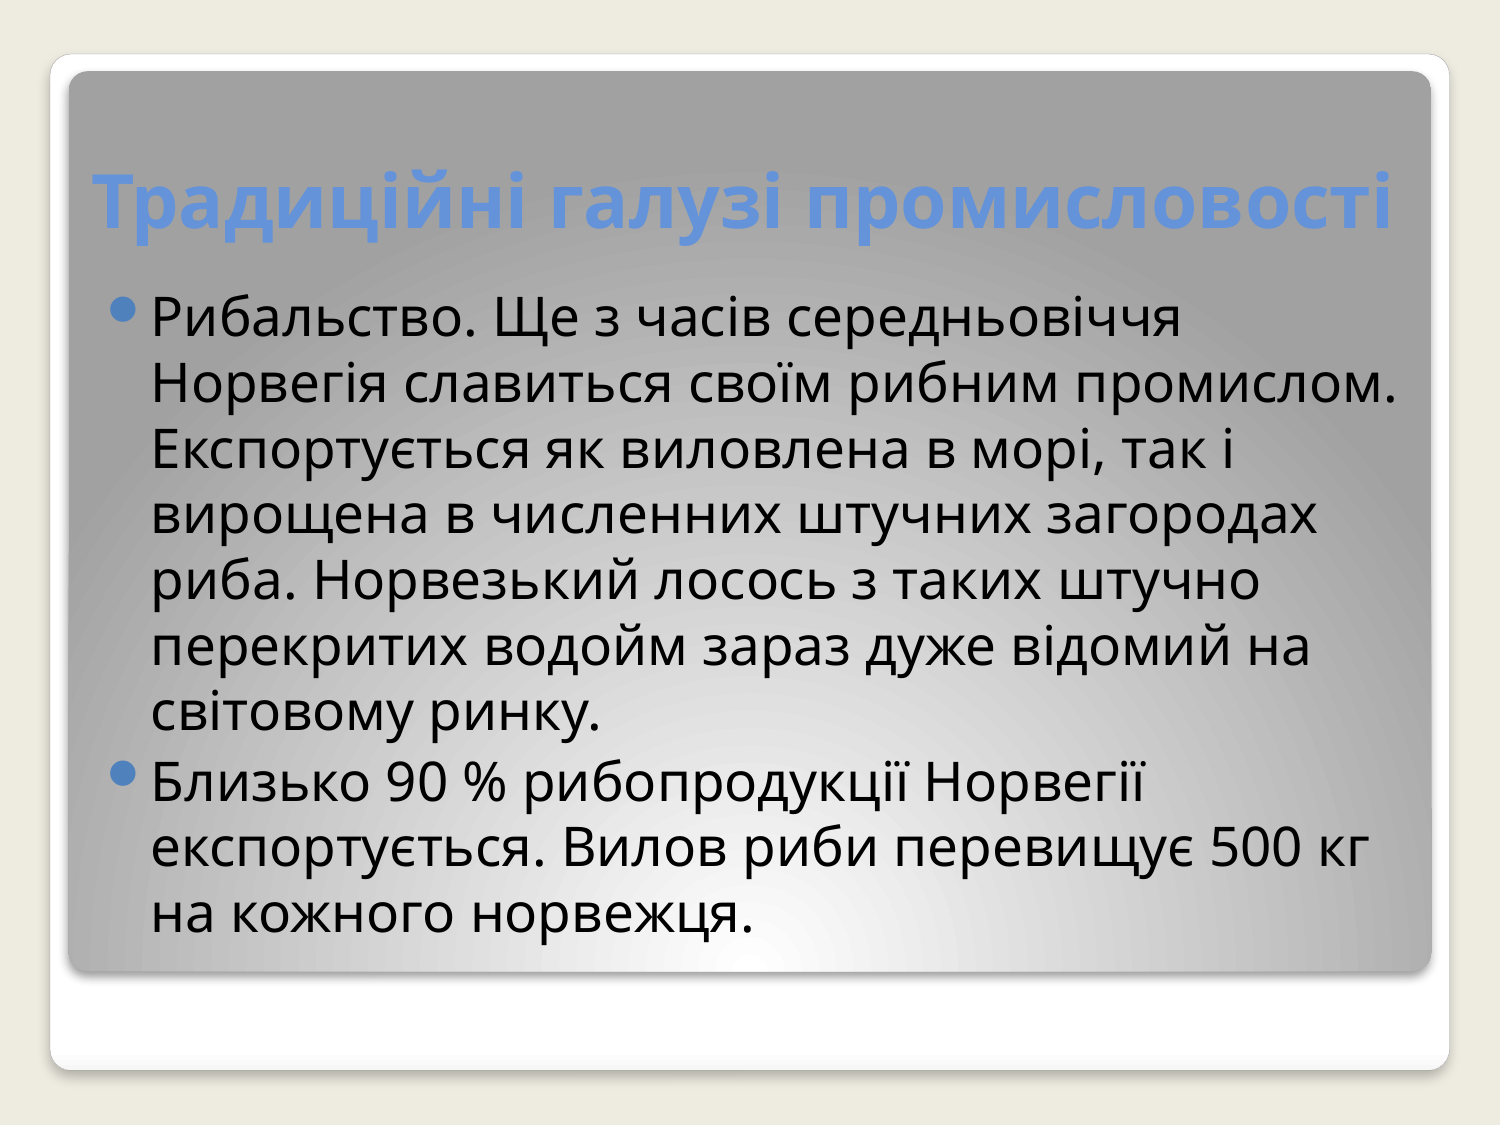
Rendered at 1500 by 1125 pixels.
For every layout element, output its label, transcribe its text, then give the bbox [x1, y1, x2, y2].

list Рибальство. Ще з часів середньовіччя Норвегія славиться своїм рибним промислом. Експортується як виловлена в морі, так і вирощена в численних штучних загородах риба. Норвезький лосось з таких штучно перекритих водойм зараз дуже відомий на світовому ринку. Близько 90 % рибопродукції Норвегії експортується. Вилов риби перевищує 500 кг на кожного норвежця. [76, 267, 1420, 955]
title Традиційні галузі промисловості [76, 78, 1420, 251]
